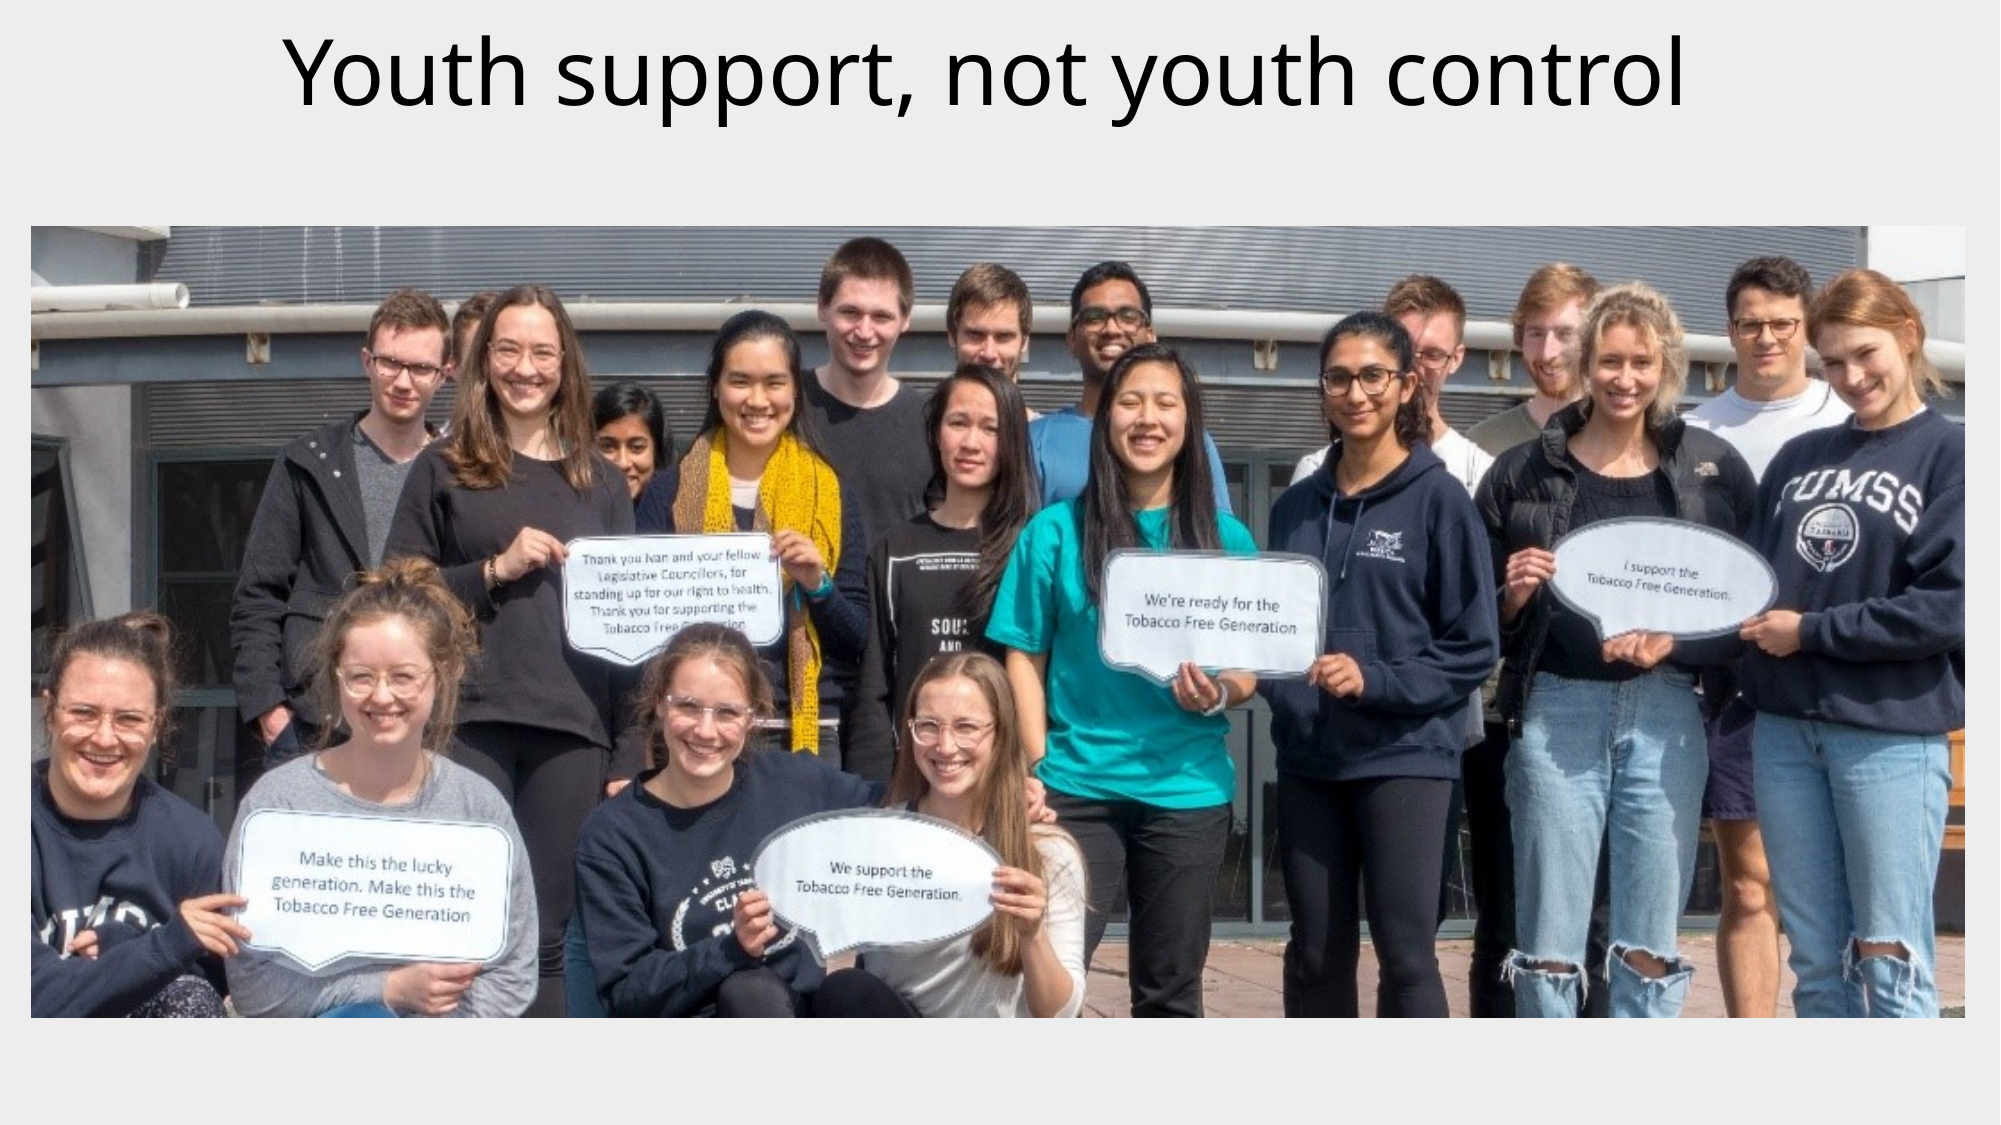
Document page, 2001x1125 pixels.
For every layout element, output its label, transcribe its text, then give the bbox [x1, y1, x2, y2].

title Youth support, not youth control [123, 0, 1849, 185]
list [31, 226, 1965, 1018]
